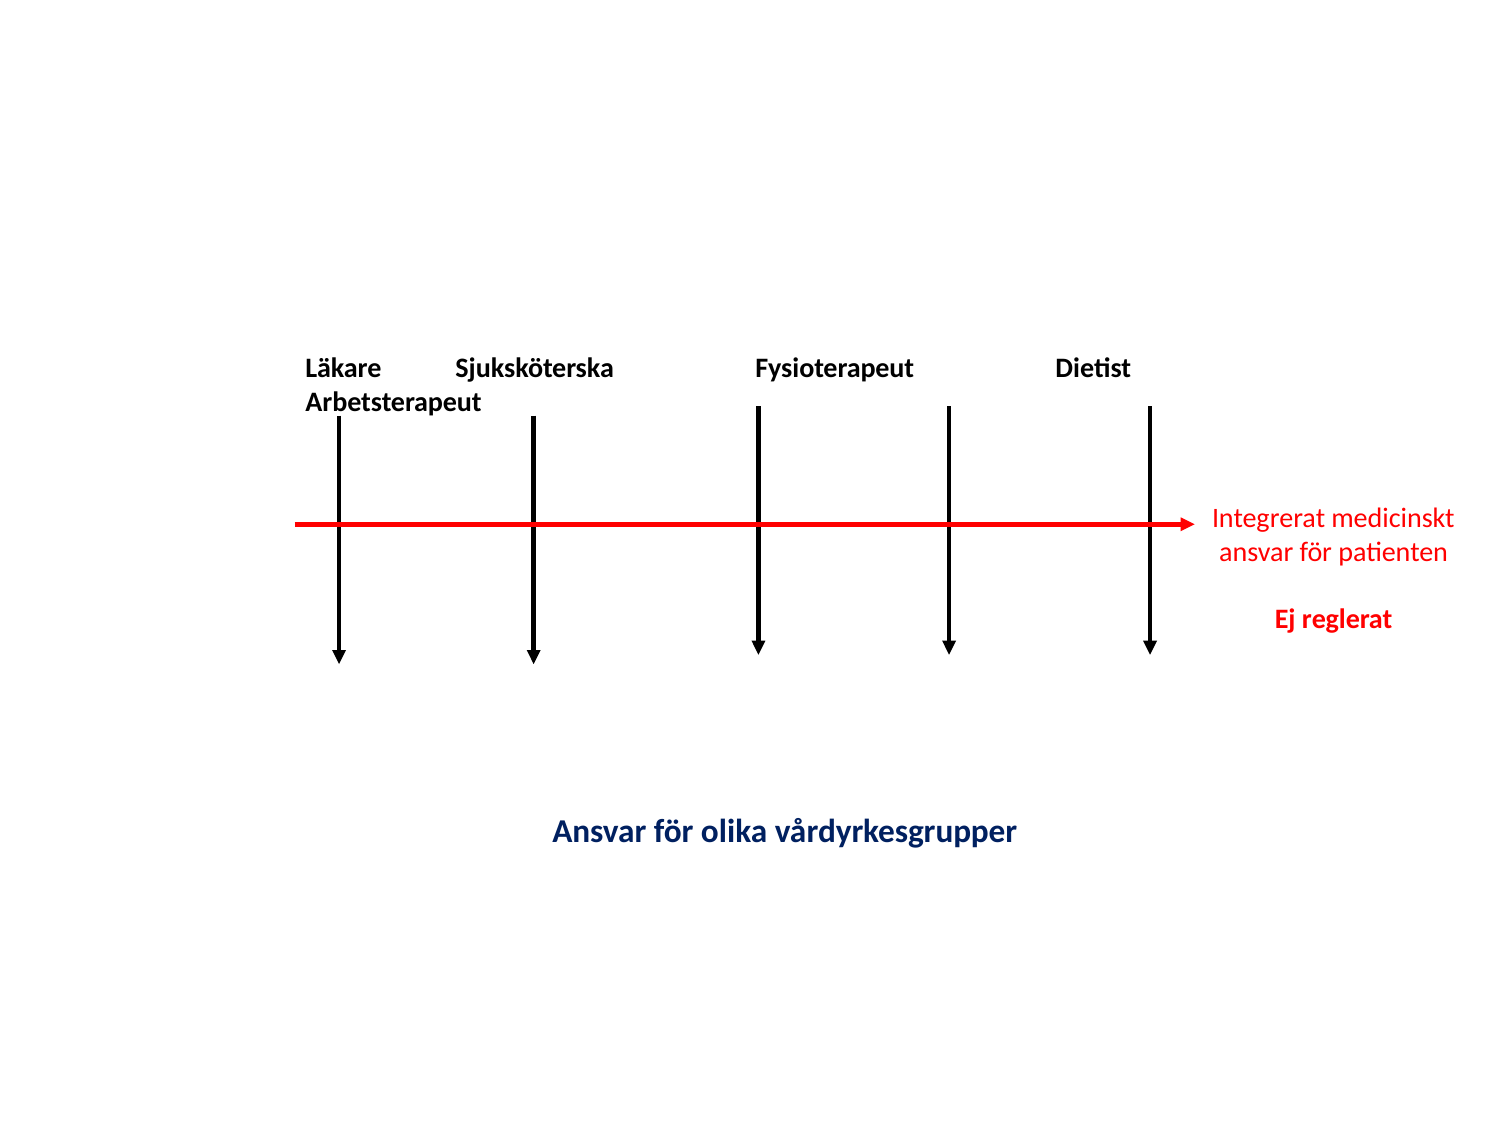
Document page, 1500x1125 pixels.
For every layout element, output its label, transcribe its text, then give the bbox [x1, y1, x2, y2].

text_box Läkare Sjuksköterska Fysioterapeut Dietist Arbetsterapeut [290, 342, 1387, 762]
text_box Ansvar för olika vårdyrkesgrupper [537, 802, 1048, 857]
text_box Integrerat medicinskt ansvar för patienten Ej reglerat [1197, 491, 1471, 642]
